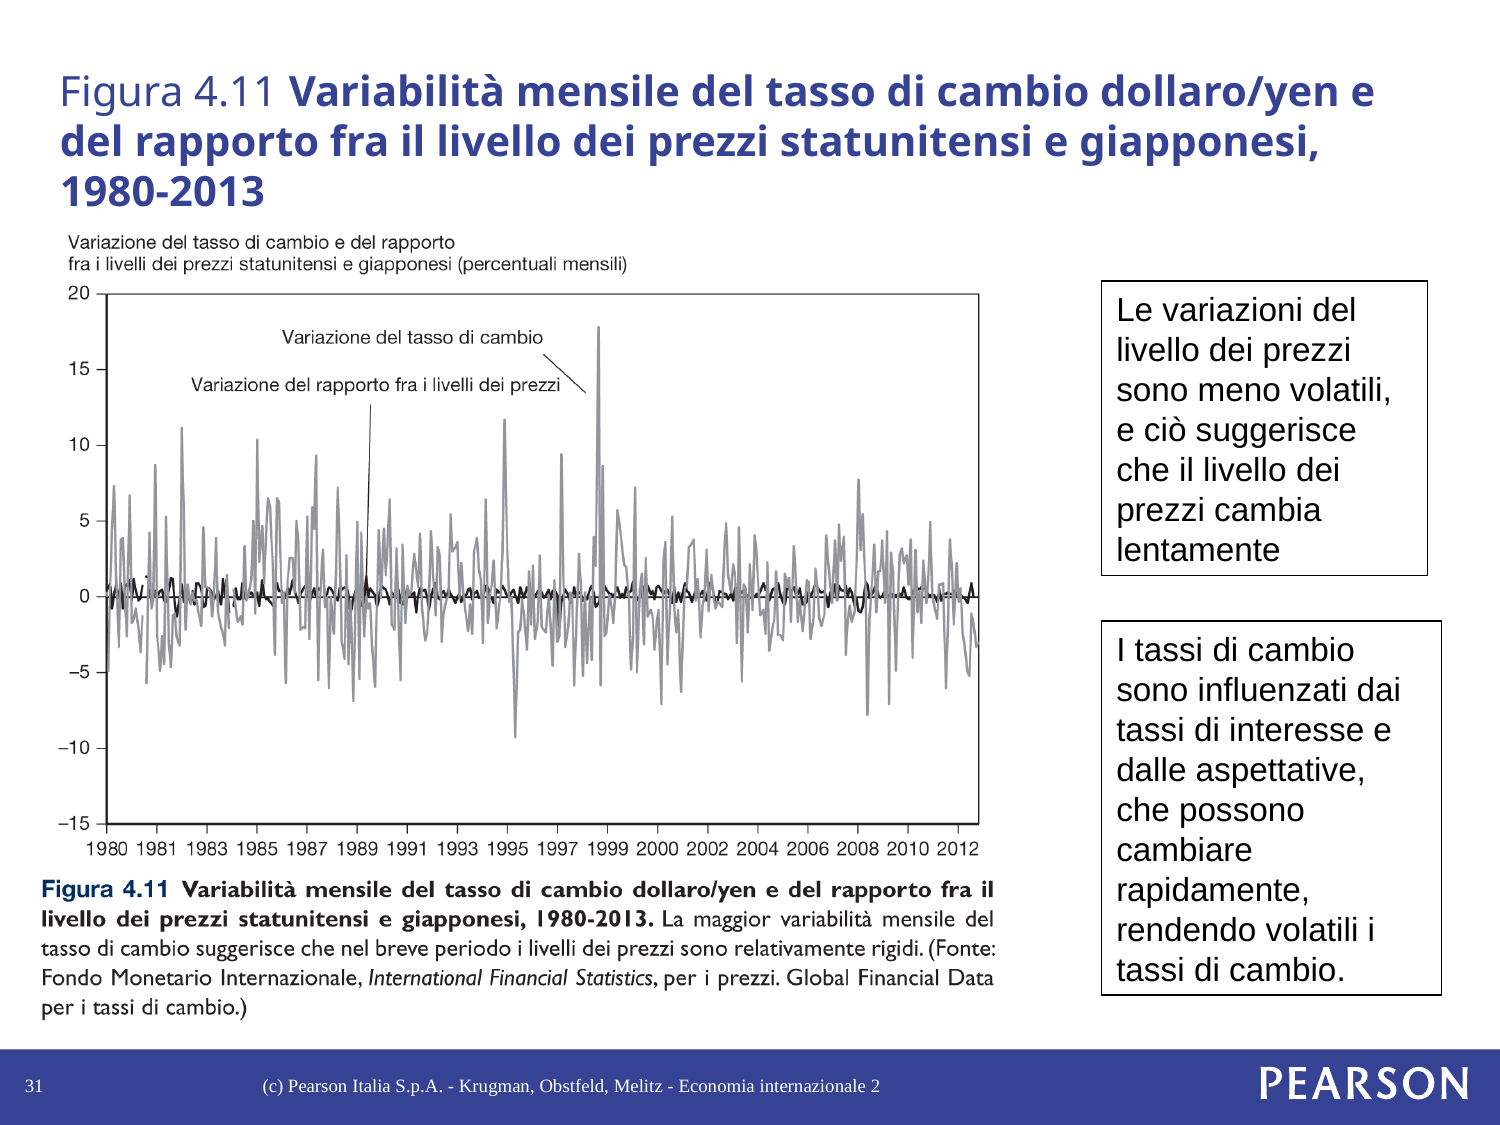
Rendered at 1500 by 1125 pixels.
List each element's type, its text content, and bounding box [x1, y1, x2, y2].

title Figura 4.11 Variabilità mensile del tasso di cambio dollaro/yen e del rapporto fra il livello dei prezzi statunitensi e giapponesi, 1980-2013 [59, 64, 1410, 213]
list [29, 221, 1011, 1027]
text_box Le variazioni del livello dei prezzi sono meno volatili, e ciò suggerisce che il livello dei prezzi cambia lentamente [1101, 281, 1428, 576]
slide_number 31 [24, 1073, 80, 1104]
text_box I tassi di cambio sono influenzati dai tassi di interesse e dalle aspettative, che possono cambiare rapidamente, rendendo volatili i tassi di cambio. [1101, 621, 1442, 996]
footer (c) Pearson Italia S.p.A. - Krugman, Obstfeld, Melitz - Economia internazionale 2 [80, 1073, 881, 1104]
